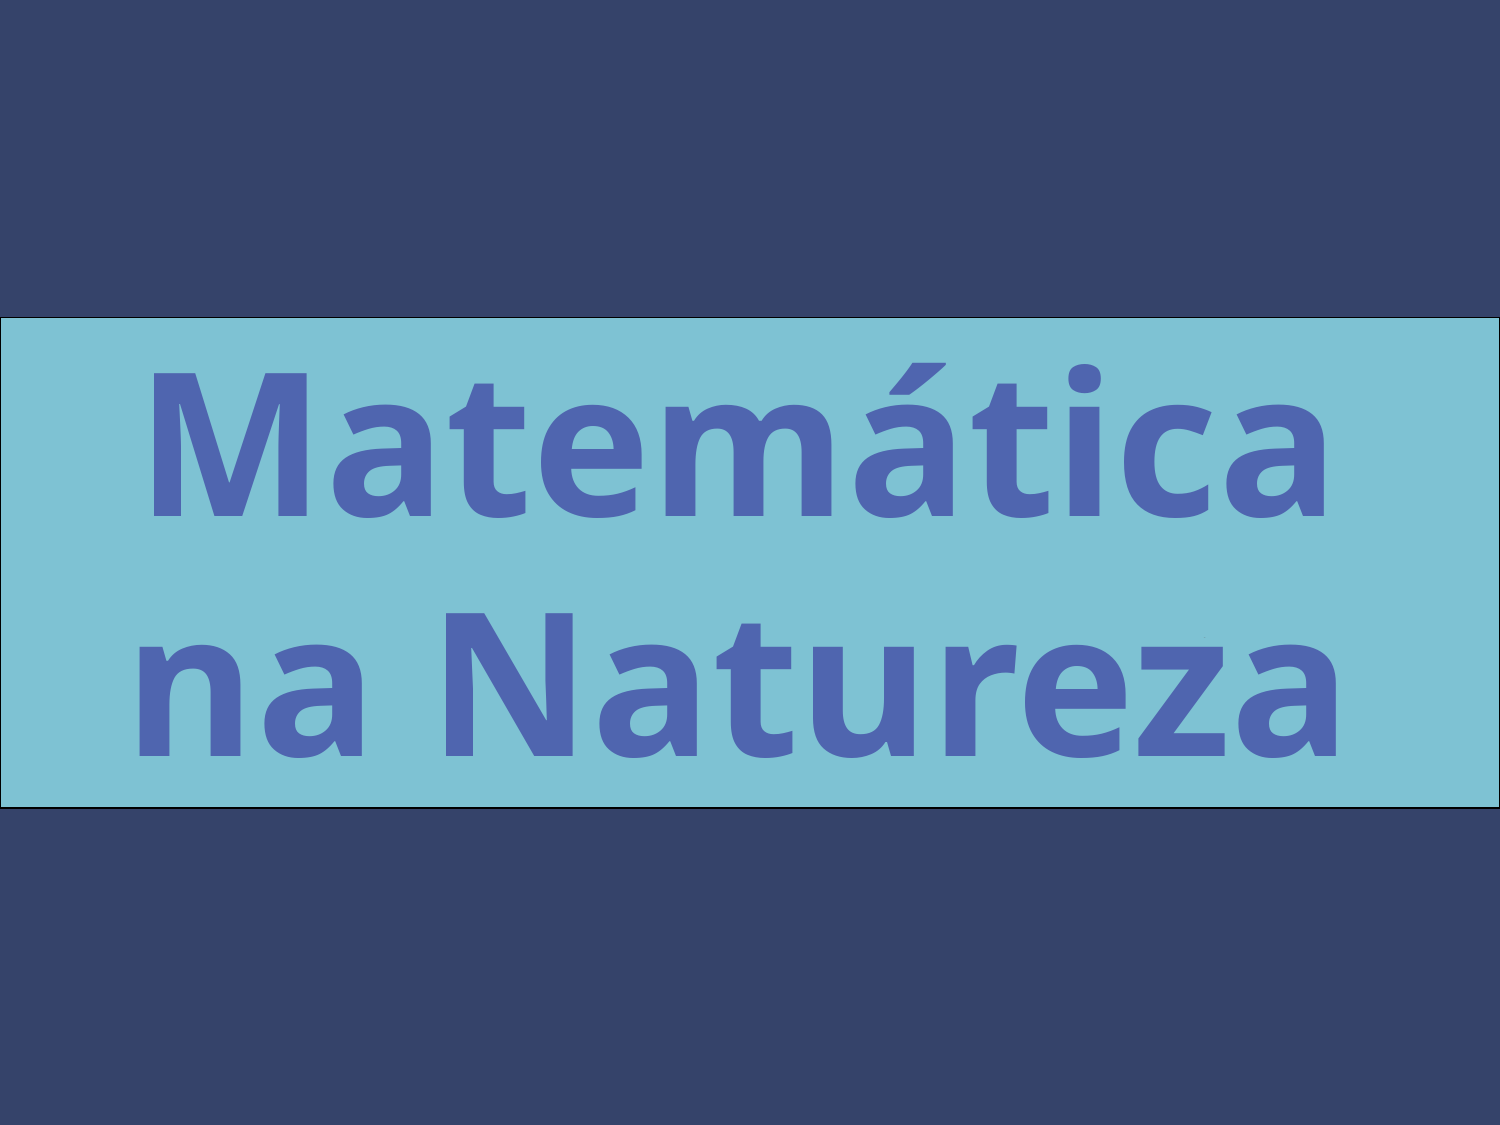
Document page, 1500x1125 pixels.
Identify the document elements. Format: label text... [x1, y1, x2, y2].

title Matemática na Natureza [88, 420, 1388, 693]
